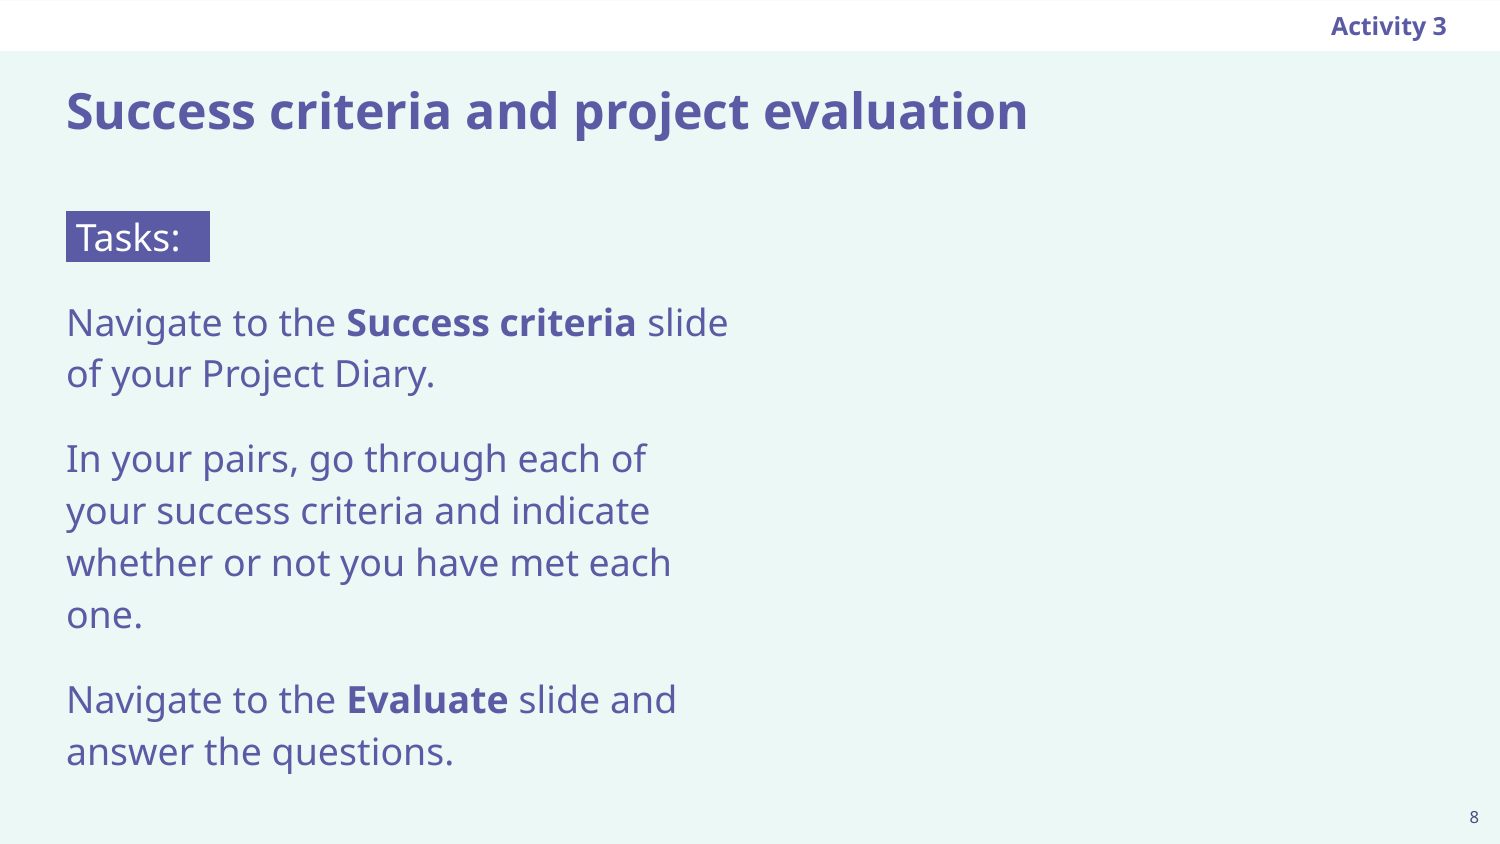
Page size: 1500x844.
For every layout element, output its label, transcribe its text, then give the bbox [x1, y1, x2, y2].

slide_number ‹#› [1448, 792, 1500, 844]
subtitle Activity 3 [862, 0, 1448, 52]
title Success criteria and project evaluation [51, 52, 1449, 167]
list Tasks: . Navigate to the Success criteria slide of your Project Diary. In your pairs, go through each of your success criteria and indicate whether or not you have met each one. Navigate to the Evaluate slide and answer the questions. [51, 191, 748, 793]
